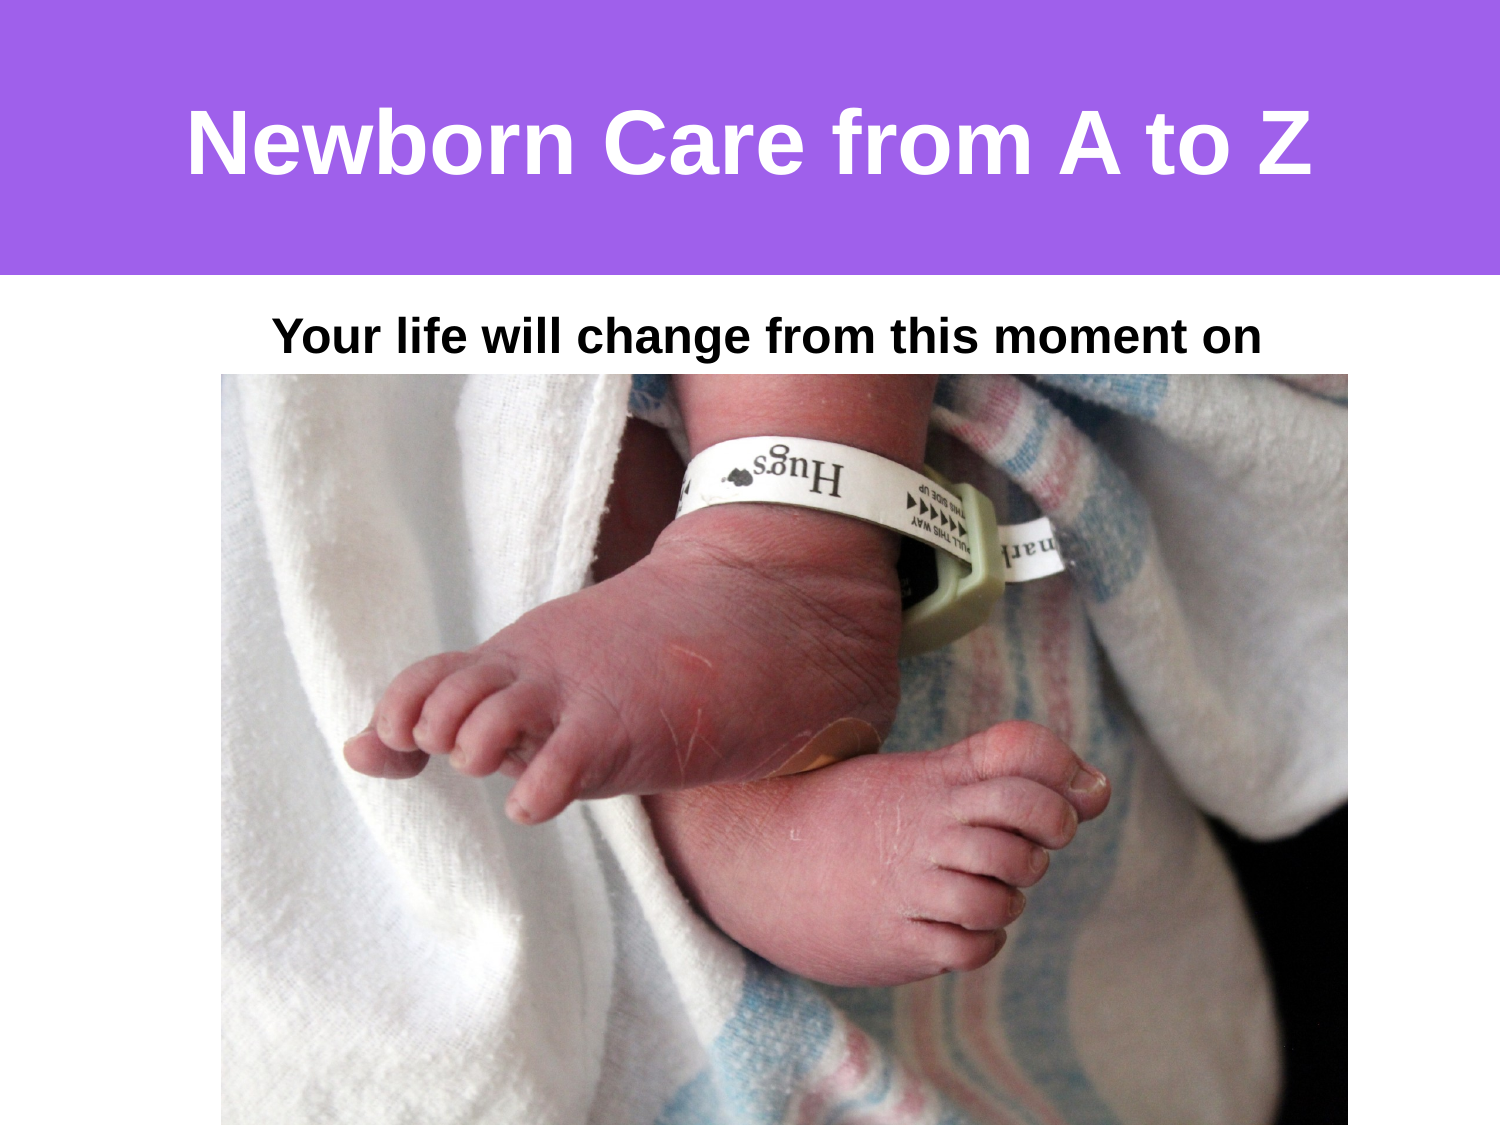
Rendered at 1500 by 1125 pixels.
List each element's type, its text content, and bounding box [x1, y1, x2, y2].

title Newborn Care from A to Z [112, 16, 1388, 259]
text_box [0, 0, 1500, 275]
text_box Your life will change from this moment on [147, 291, 1388, 375]
picture [220, 373, 1348, 1125]
